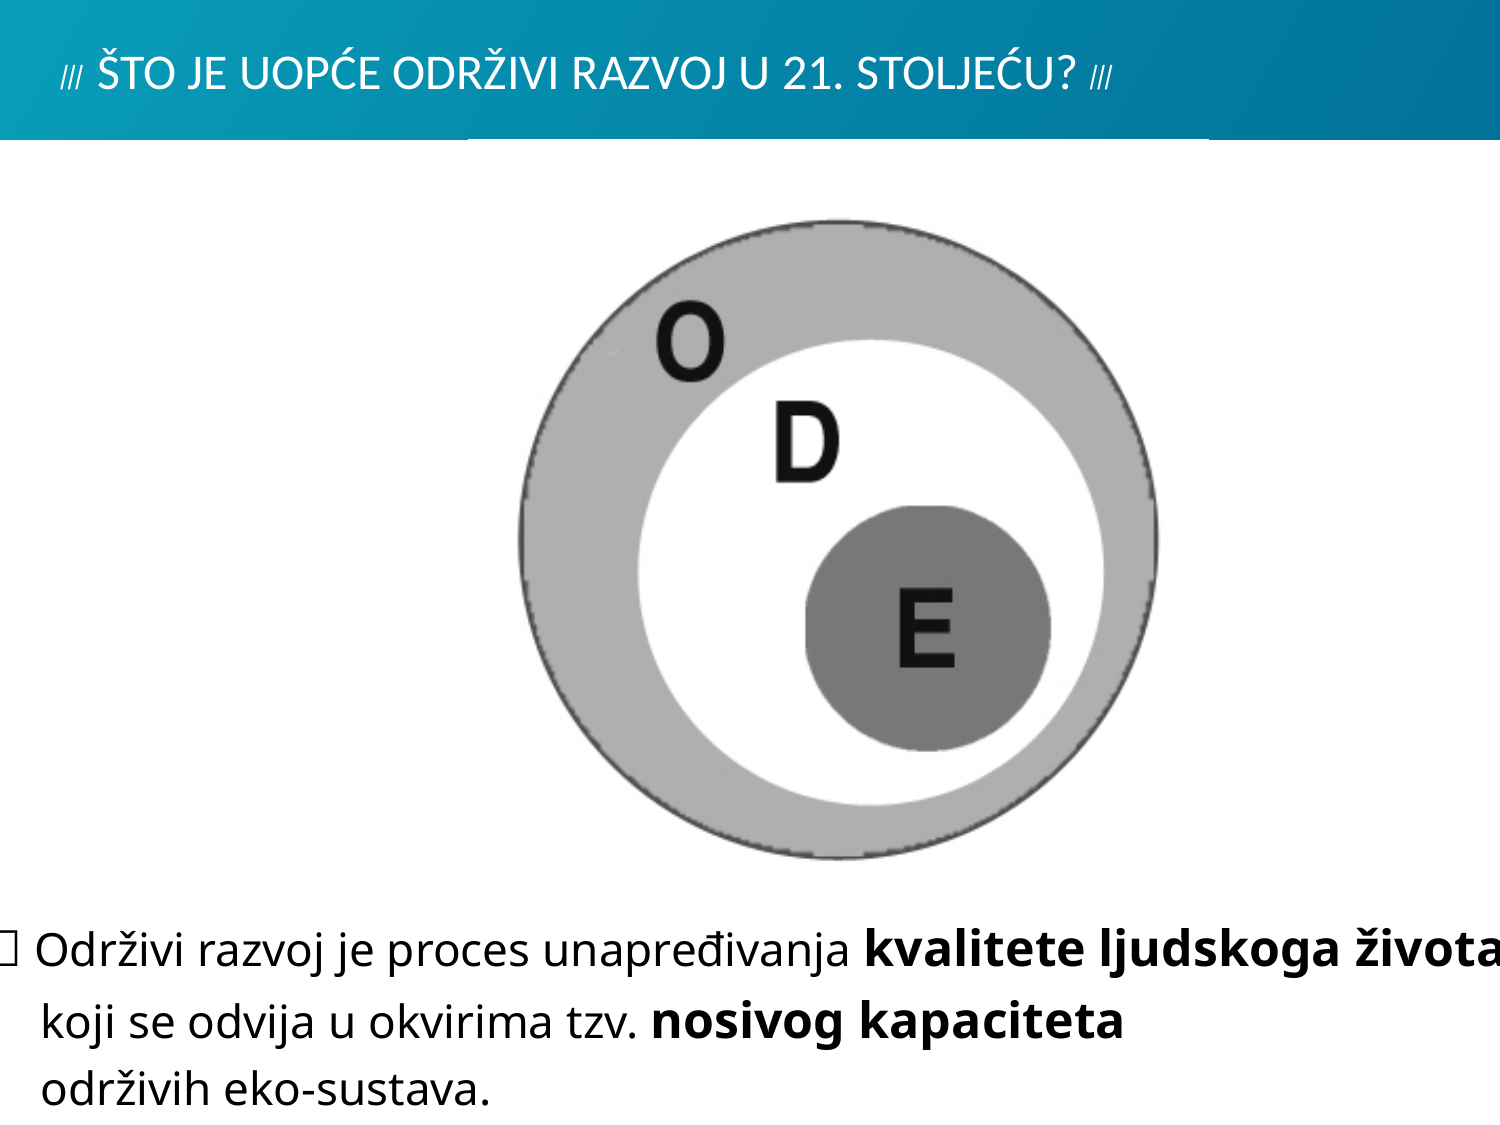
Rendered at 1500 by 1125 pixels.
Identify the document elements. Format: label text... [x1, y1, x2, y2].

text_box  Održivi razvoj je proces unapređivanja kvalitete ljudskoga života koji se odvija u okvirima tzv. nosivog kapaciteta održivih eko-sustava. [0, 897, 1500, 1125]
picture [468, 140, 1209, 920]
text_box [0, 0, 1500, 140]
